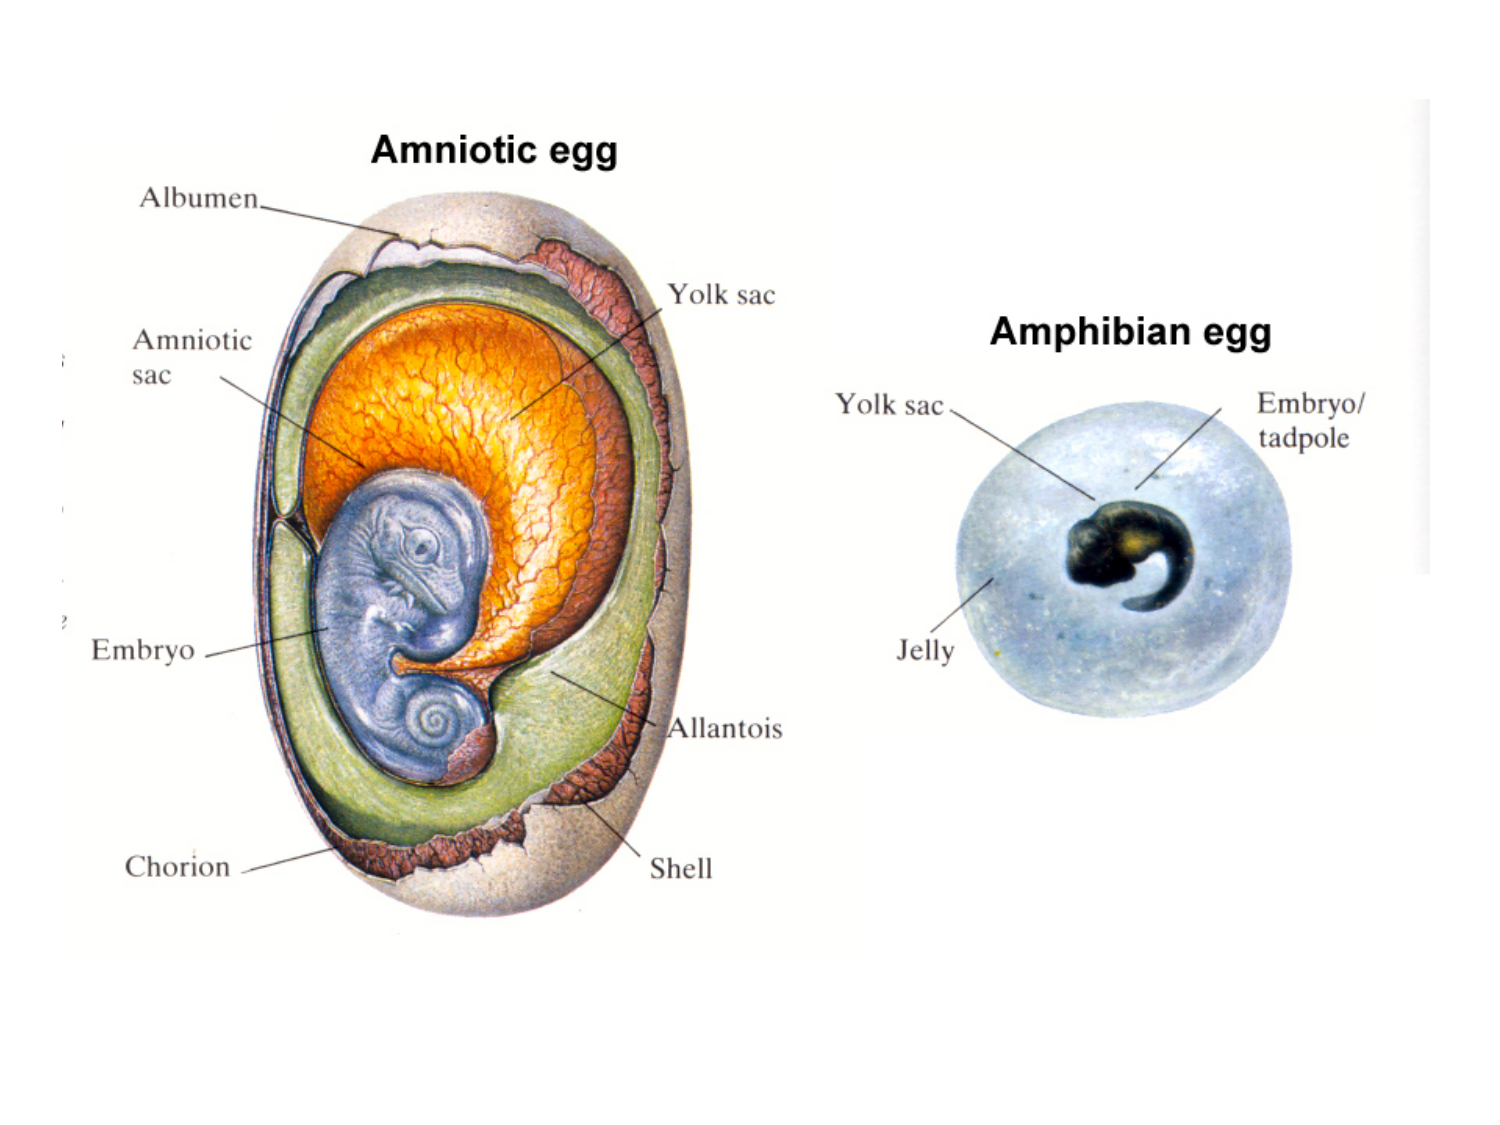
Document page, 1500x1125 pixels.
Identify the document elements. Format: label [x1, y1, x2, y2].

picture [62, 99, 1430, 988]
